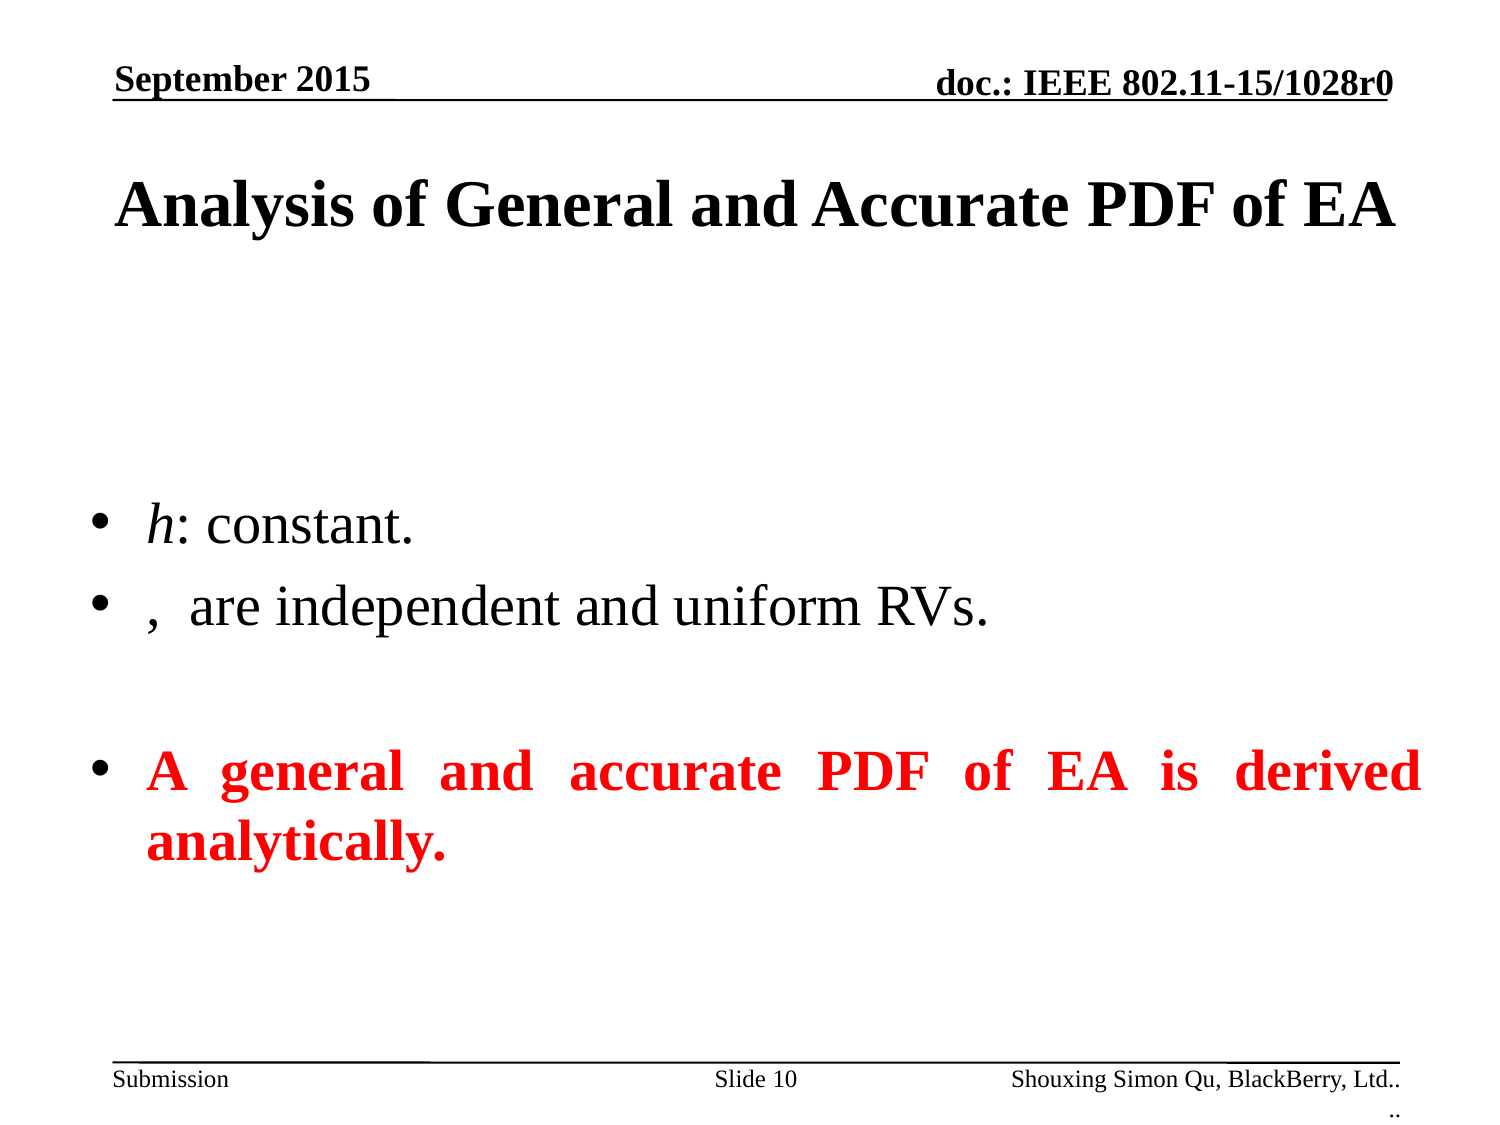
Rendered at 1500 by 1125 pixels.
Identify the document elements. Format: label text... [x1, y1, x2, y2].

slide_number Slide 10 [712, 1061, 800, 1123]
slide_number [114, 54, 540, 100]
footer Shouxing Simon Qu, BlackBerry, Ltd.. .. . [902, 1061, 1402, 1093]
title Analysis of General and Accurate PDF of EA [62, 112, 1451, 288]
